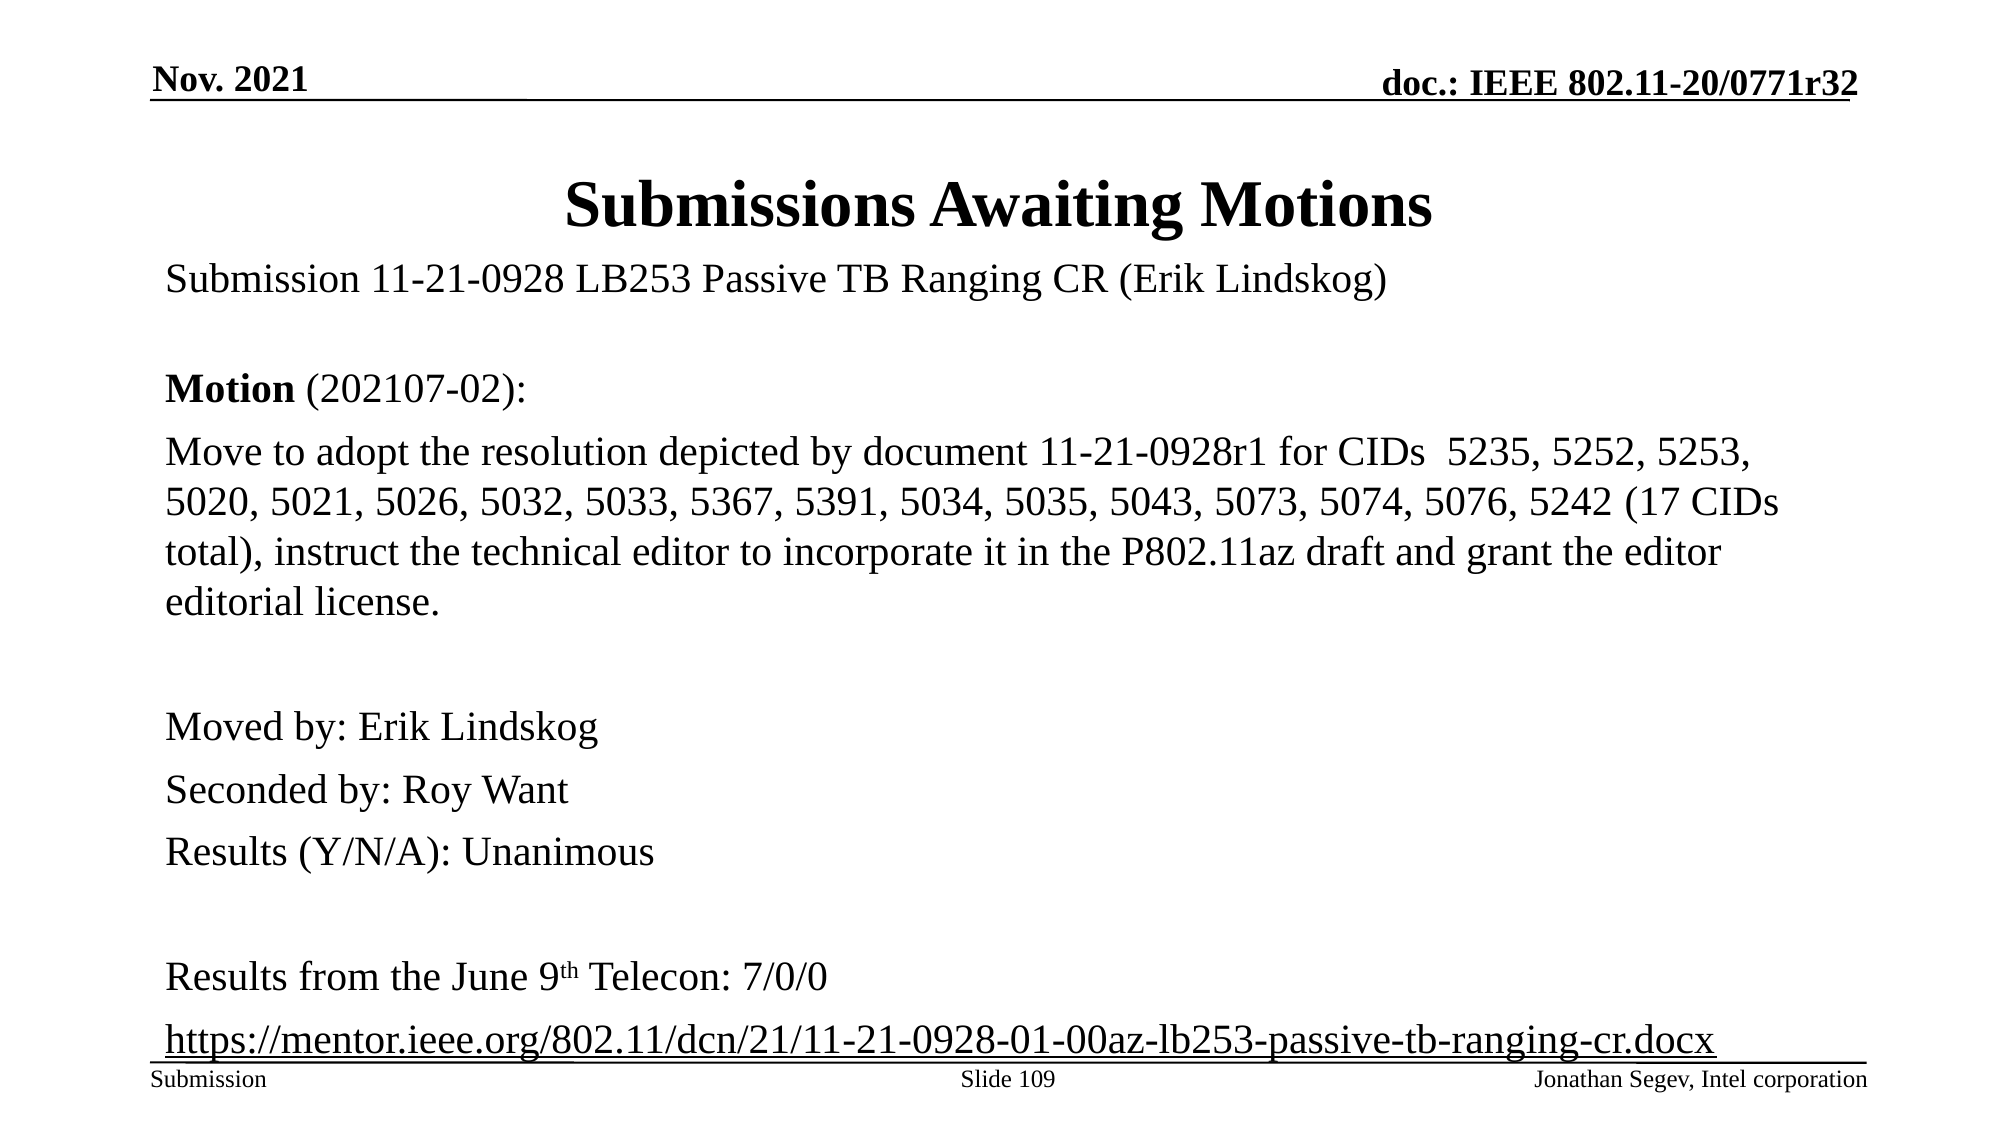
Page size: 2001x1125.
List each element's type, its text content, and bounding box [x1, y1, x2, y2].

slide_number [152, 54, 563, 100]
list Submission 11-21-0928 LB253 Passive TB Ranging CR (Erik Lindskog) Motion (202107-02): Move to adopt the resolution depicted by document 11-21-0928r1 for CIDs 5235, 5252, 5253, 5020, 5021, 5026, 5032, 5033, 5367, 5391, 5034, 5035, 5043, 5073, 5074, 5076, 5242 (17 CIDs total), instruct the technical editor to incorporate it in the P802.11az draft and grant the editor editorial license. Moved by: Erik Lindskog Seconded by: Roy Want Results (Y/N/A): Unanimous Results from the June 9th Telecon: 7/0/0 https://mentor.ieee.org/802.11/dcn/21/11-21-0928-01-00az-lb253-passive-tb-ranging-cr.docx [149, 243, 1850, 1000]
footer Jonathan Segev, Intel corporation [1171, 1061, 1869, 1093]
slide_number Slide 109 [950, 1061, 1067, 1123]
title Submissions Awaiting Motions [149, 112, 1850, 243]
